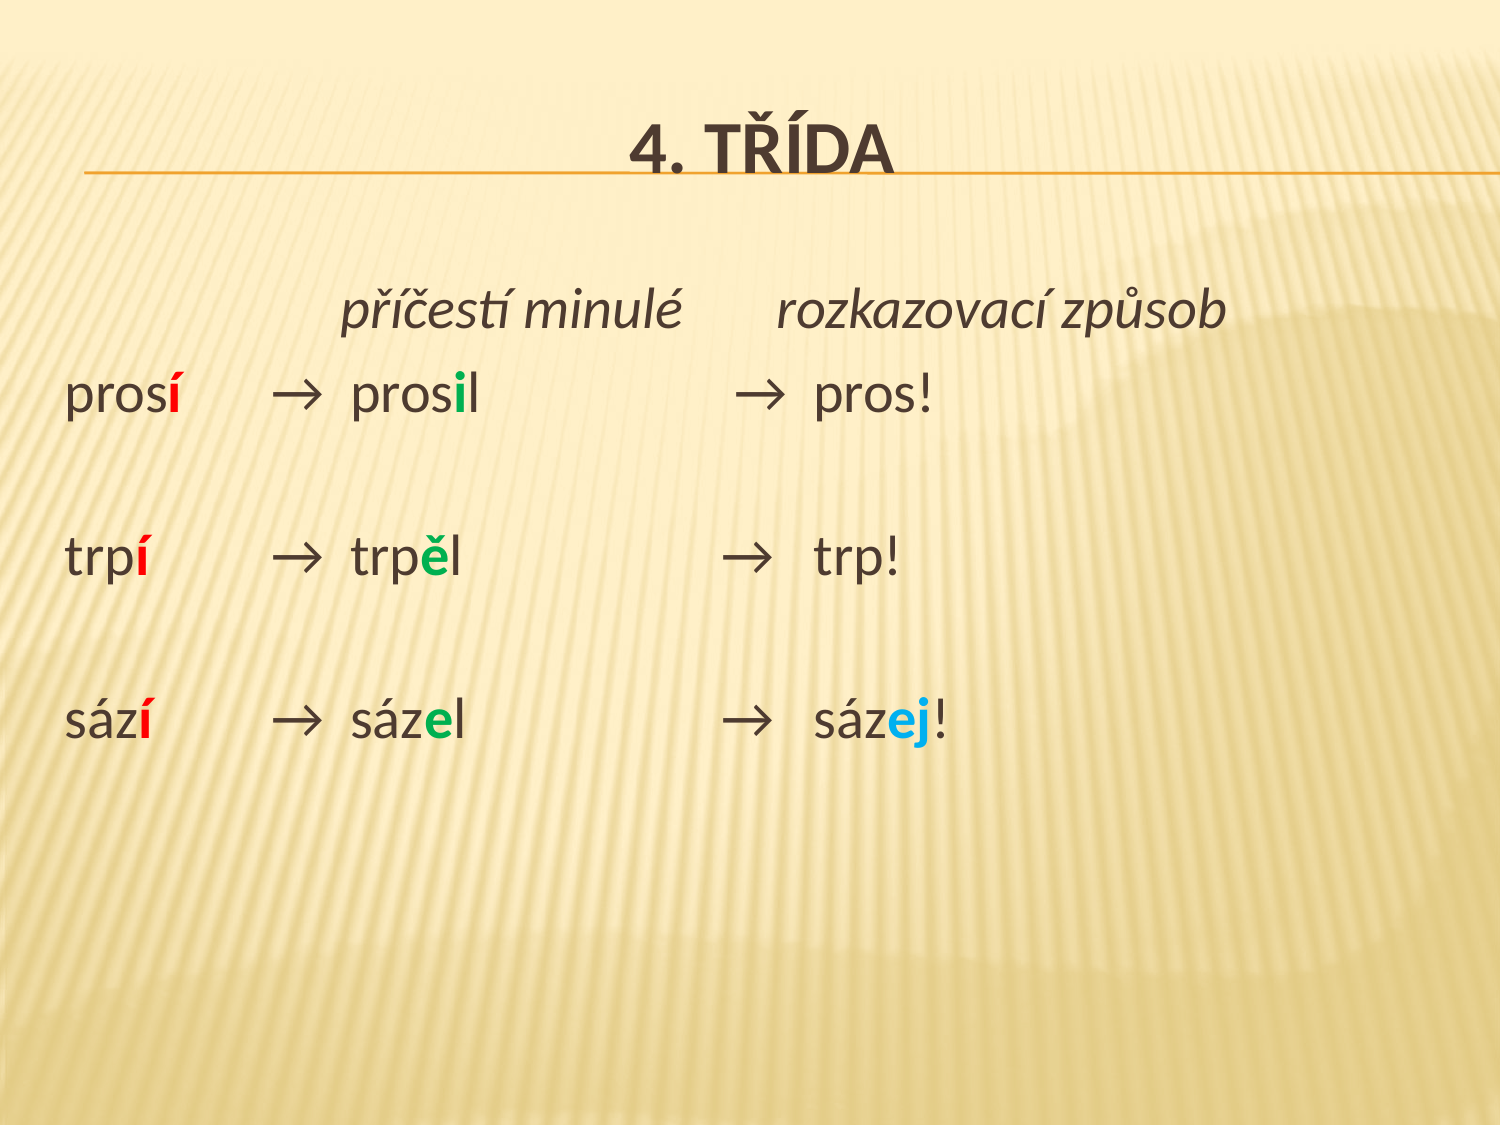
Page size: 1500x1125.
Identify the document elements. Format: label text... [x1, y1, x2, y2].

list příčestí minulé rozkazovací způsob prosí → prosil → pros! trpí → trpěl → trp! sází → sázel → sázej! [50, 254, 1475, 998]
title 4. třída [50, 75, 1475, 213]
